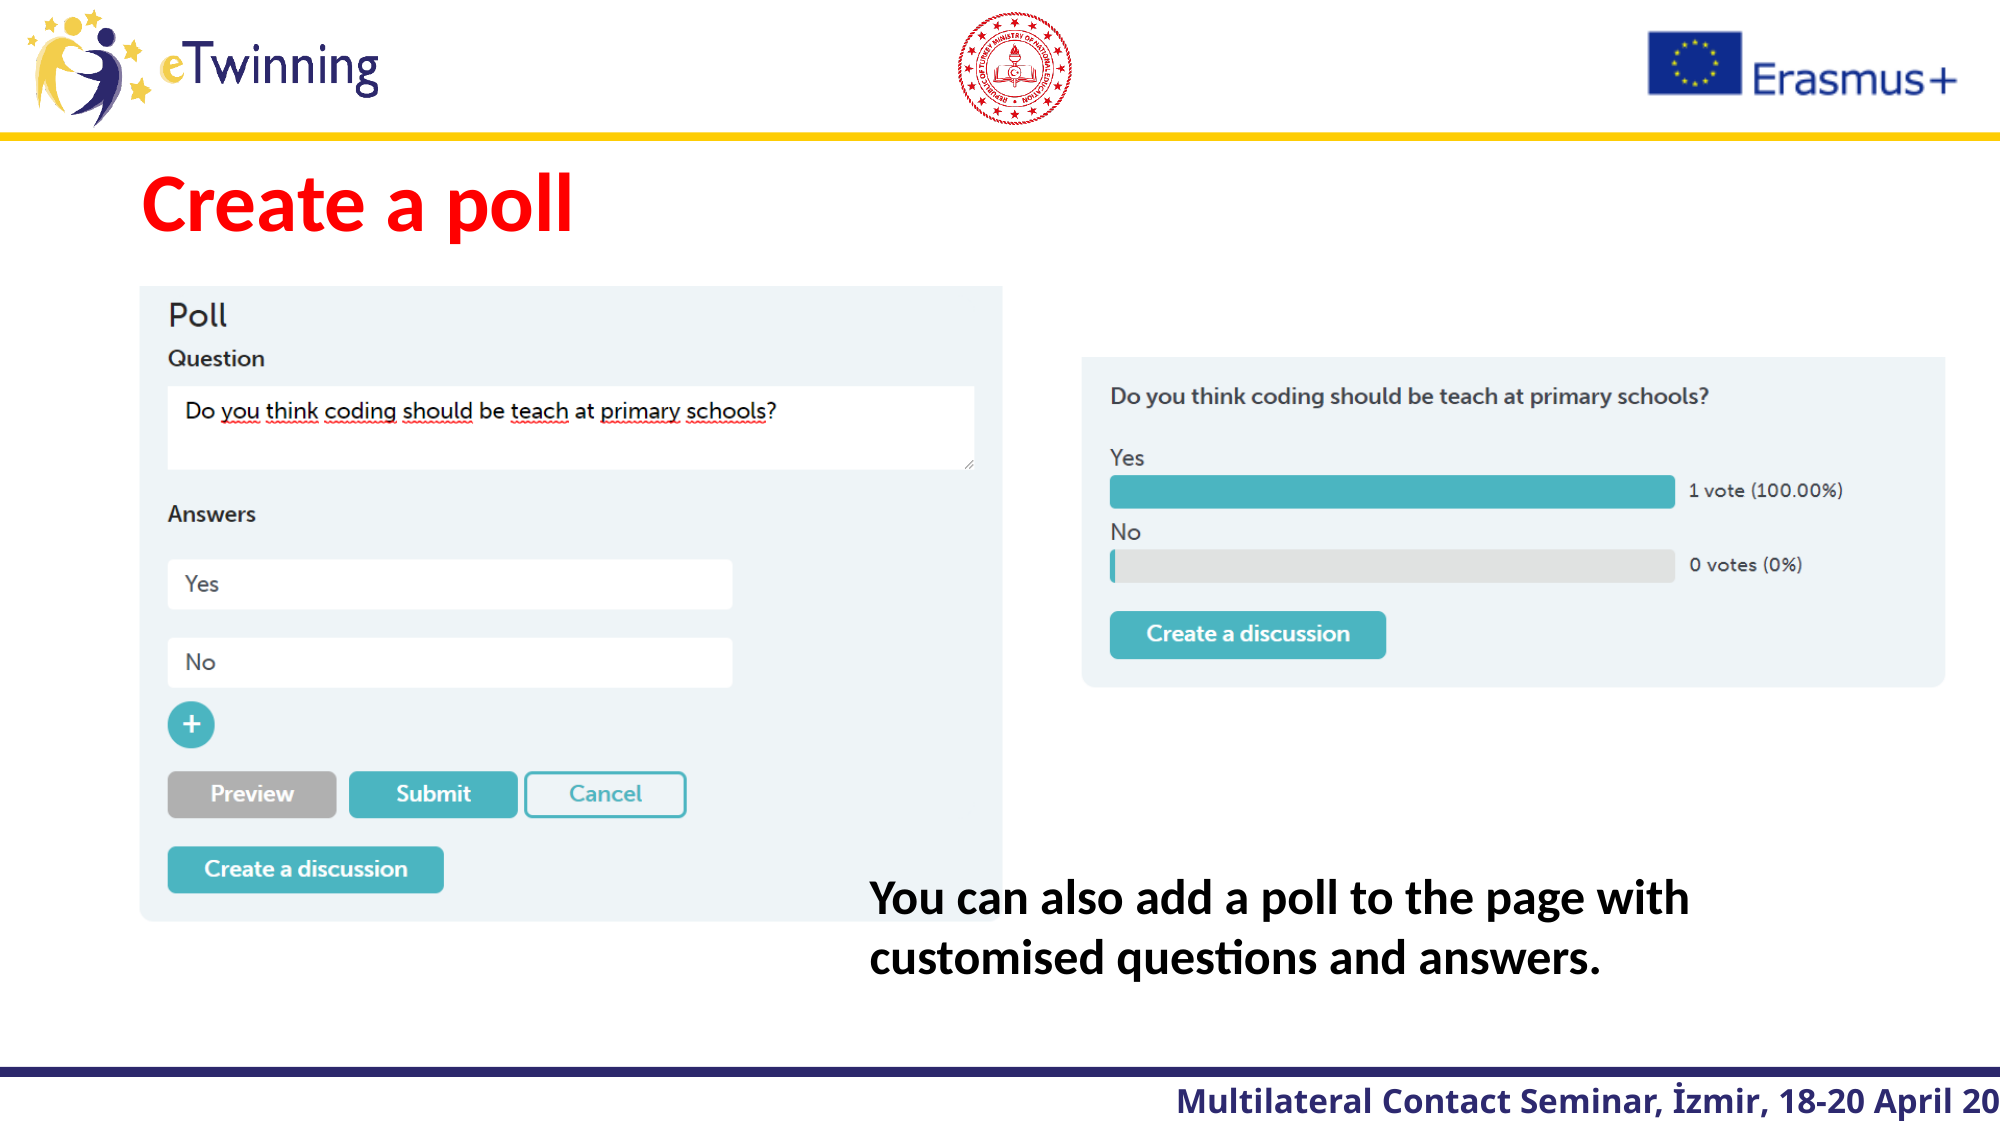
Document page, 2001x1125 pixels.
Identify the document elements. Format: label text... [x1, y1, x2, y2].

text_box [0, 132, 127, 141]
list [125, 286, 1014, 932]
picture [27, 9, 378, 128]
text_box You can also add a poll to the page with customised questions and answers. [854, 797, 1888, 992]
text_box [0, 1066, 2000, 1077]
title Create a poll [127, 132, 1863, 278]
picture [1636, 24, 1980, 113]
text_box Multilateral Contact Seminar, İzmir, 18-20 April 2019 [1160, 1077, 2000, 1125]
text_box [1863, 132, 2000, 141]
picture [1064, 357, 1961, 701]
picture [939, 0, 1089, 165]
